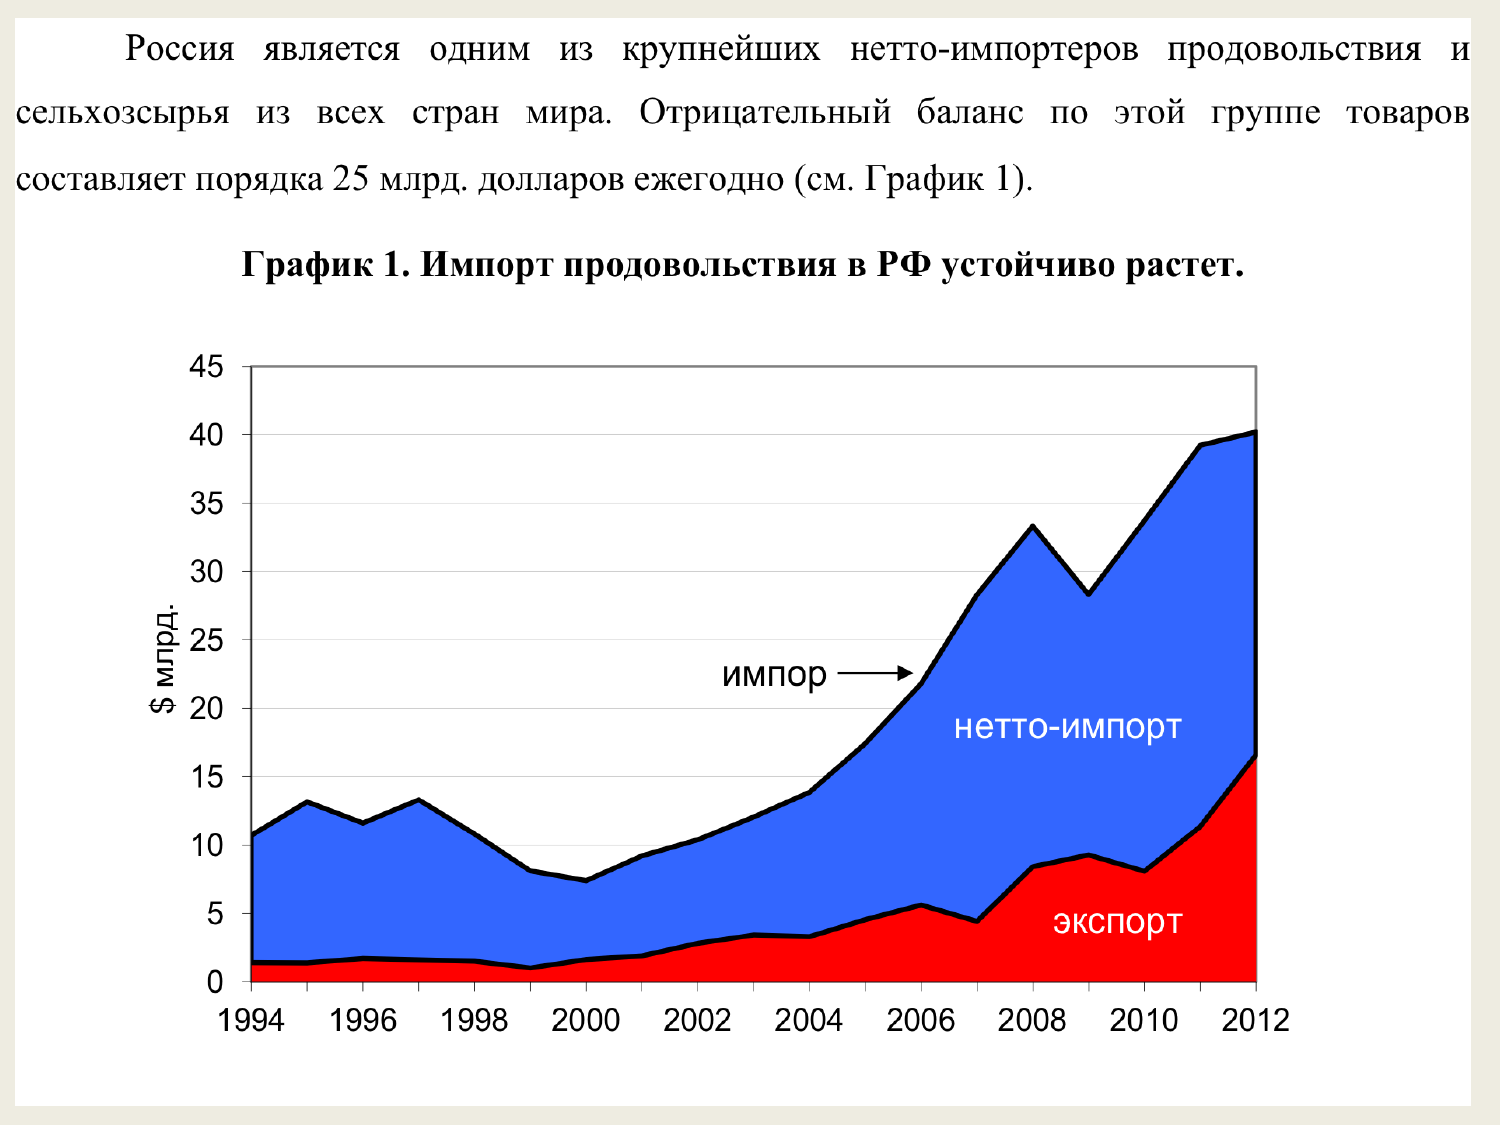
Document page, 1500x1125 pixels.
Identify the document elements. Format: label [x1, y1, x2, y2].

text_box [15, 18, 1471, 1107]
